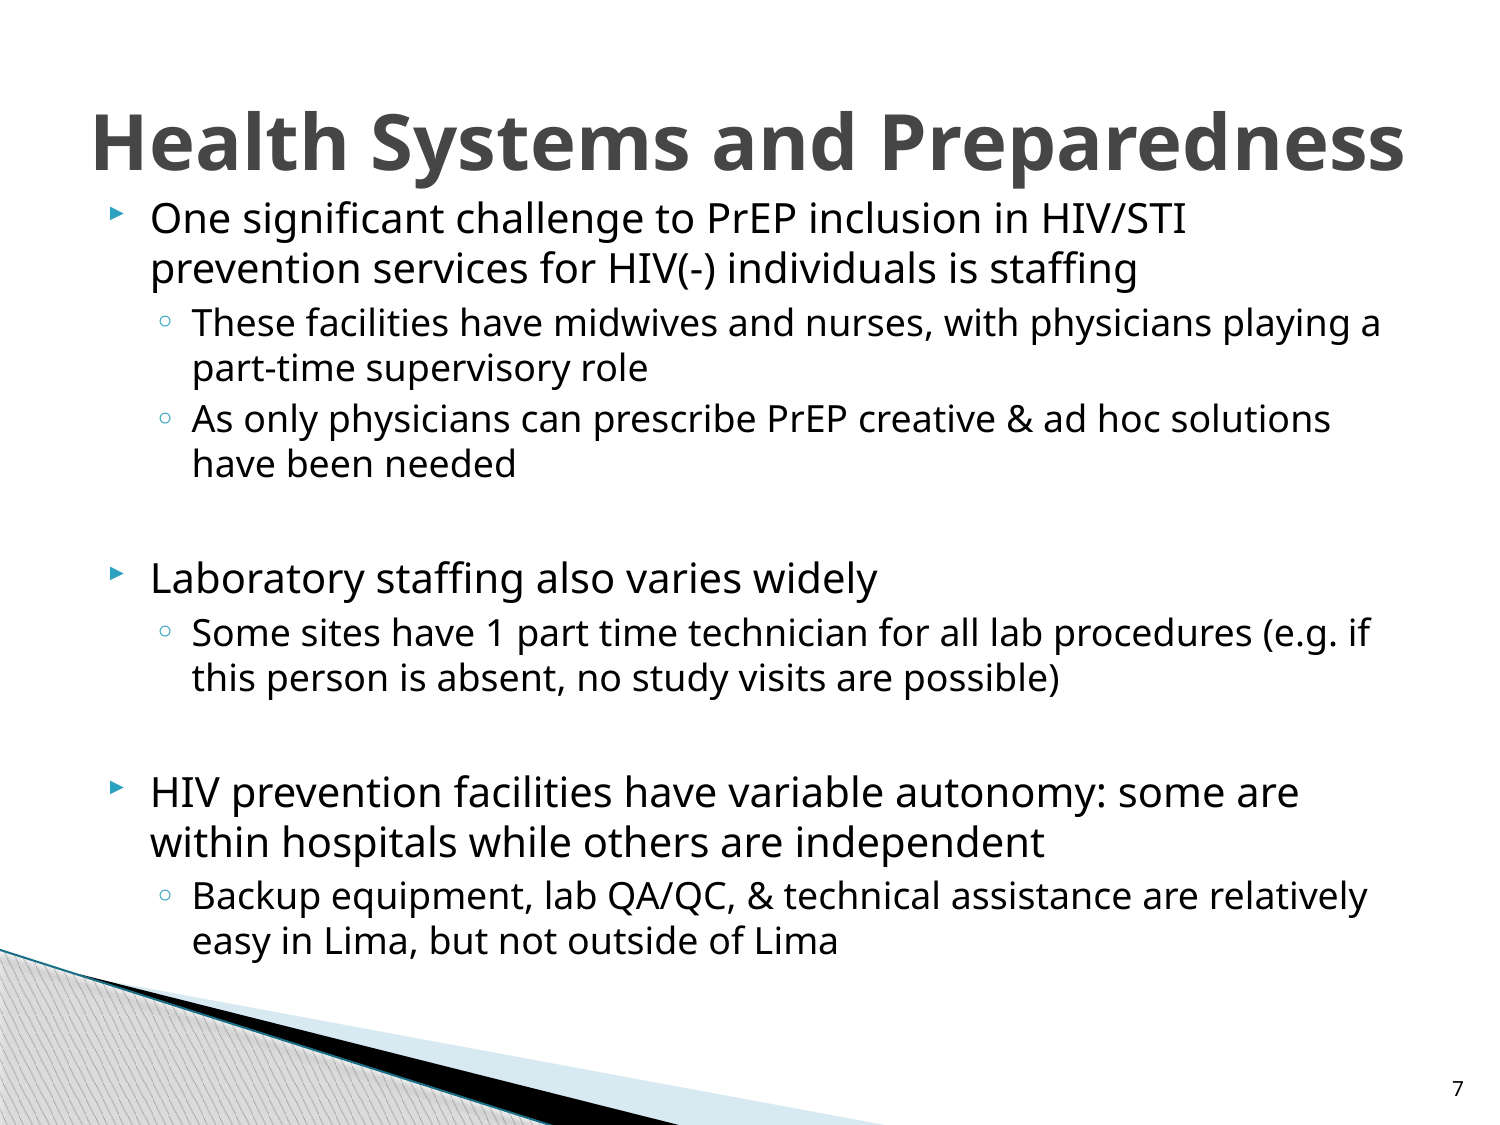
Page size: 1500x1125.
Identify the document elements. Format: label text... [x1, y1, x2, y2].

title Health Systems and Preparedness [75, 45, 1425, 233]
slide_number 7 [1418, 1051, 1479, 1112]
list One significant challenge to PrEP inclusion in HIV/STI prevention services for HIV(-) individuals is staffing These facilities have midwives and nurses, with physicians playing a part-time supervisory role As only physicians can prescribe PrEP creative & ad hoc solutions have been needed Laboratory staffing also varies widely Some sites have 1 part time technician for all lab procedures (e.g. if this person is absent, no study visits are possible) HIV prevention facilities have variable autonomy: some are within hospitals while others are independent Backup equipment, lab QA/QC, & technical assistance are relatively easy in Lima, but not outside of Lima [75, 233, 1425, 927]
